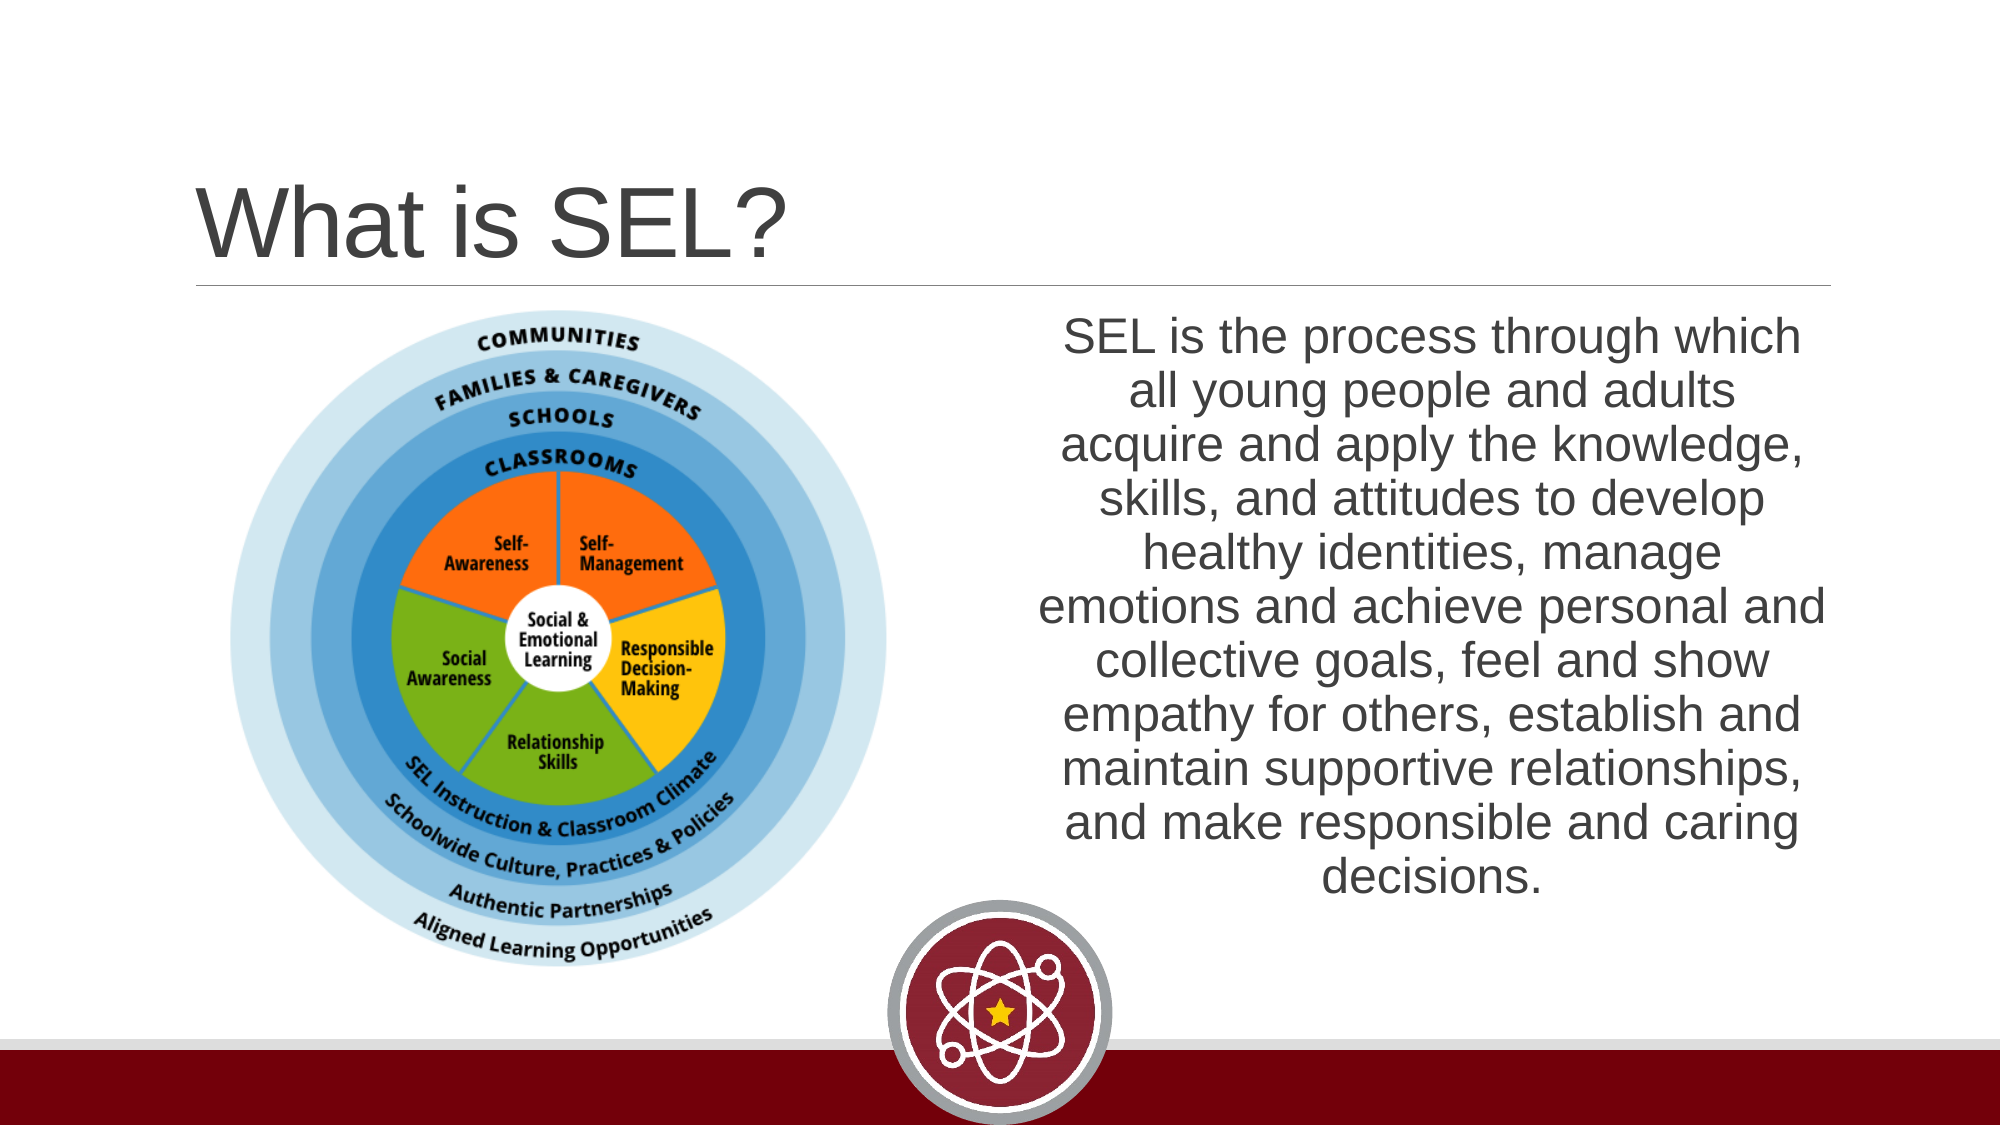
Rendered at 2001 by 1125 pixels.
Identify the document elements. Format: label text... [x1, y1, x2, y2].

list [227, 308, 889, 970]
title What is SEL? [180, 47, 1830, 285]
picture [887, 899, 1113, 1125]
list SEL is the process through which all young people and adults acquire and apply the knowledge, skills, and attitudes to develop healthy identities, manage emotions and achieve personal and collective goals, feel and show empathy for others, establish and maintain supportive relationships, and make responsible and caring decisions. [1020, 302, 1830, 963]
